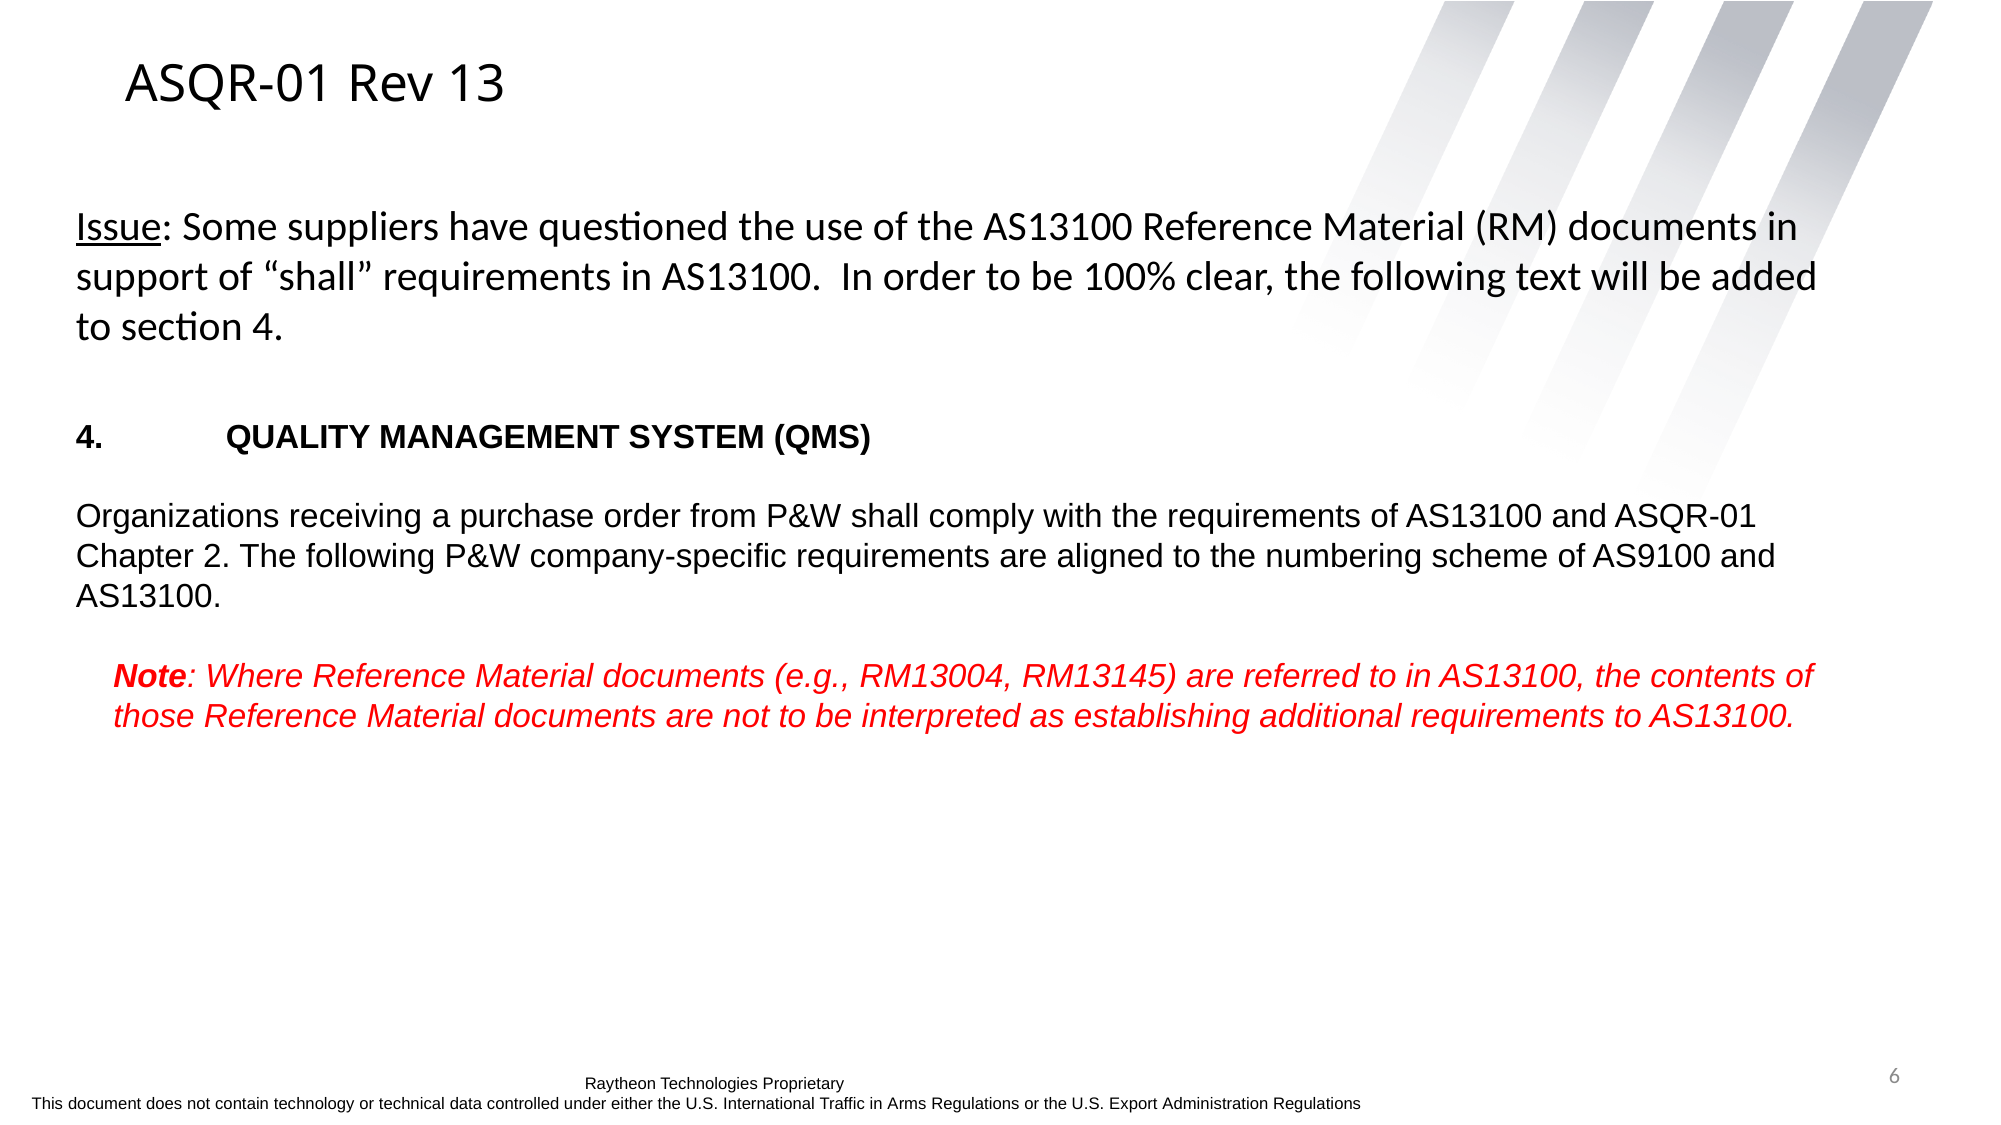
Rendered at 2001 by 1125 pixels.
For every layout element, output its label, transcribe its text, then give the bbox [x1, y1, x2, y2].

list Issue: Some suppliers have questioned the use of the AS13100 Reference Material (RM) documents in support of “shall” requirements in AS13100. In order to be 100% clear, the following text will be added to section 4. 4. QUALITY MANAGEMENT SYSTEM (QMS) Organizations receiving a purchase order from P&W shall comply with the requirements of AS13100 and ASQR-01 Chapter 2. The following P&W company-specific requirements are aligned to the numbering scheme of AS9100 and AS13100. Note: Where Reference Material documents (e.g., RM13004, RM13145) are referred to in AS13100, the contents of those Reference Material documents are not to be interpreted as establishing additional requirements to AS13100. [60, 191, 1847, 991]
title ASQR-01 Rev 13 [110, 49, 1911, 121]
slide_number 6 [1800, 1061, 1900, 1102]
footer Raytheon Technologies Proprietary This document does not contain technology or technical data controlled under either the U.S. International Traffic in Arms Regulations or the U.S. Export Administration Regulations [16, 1065, 1413, 1125]
